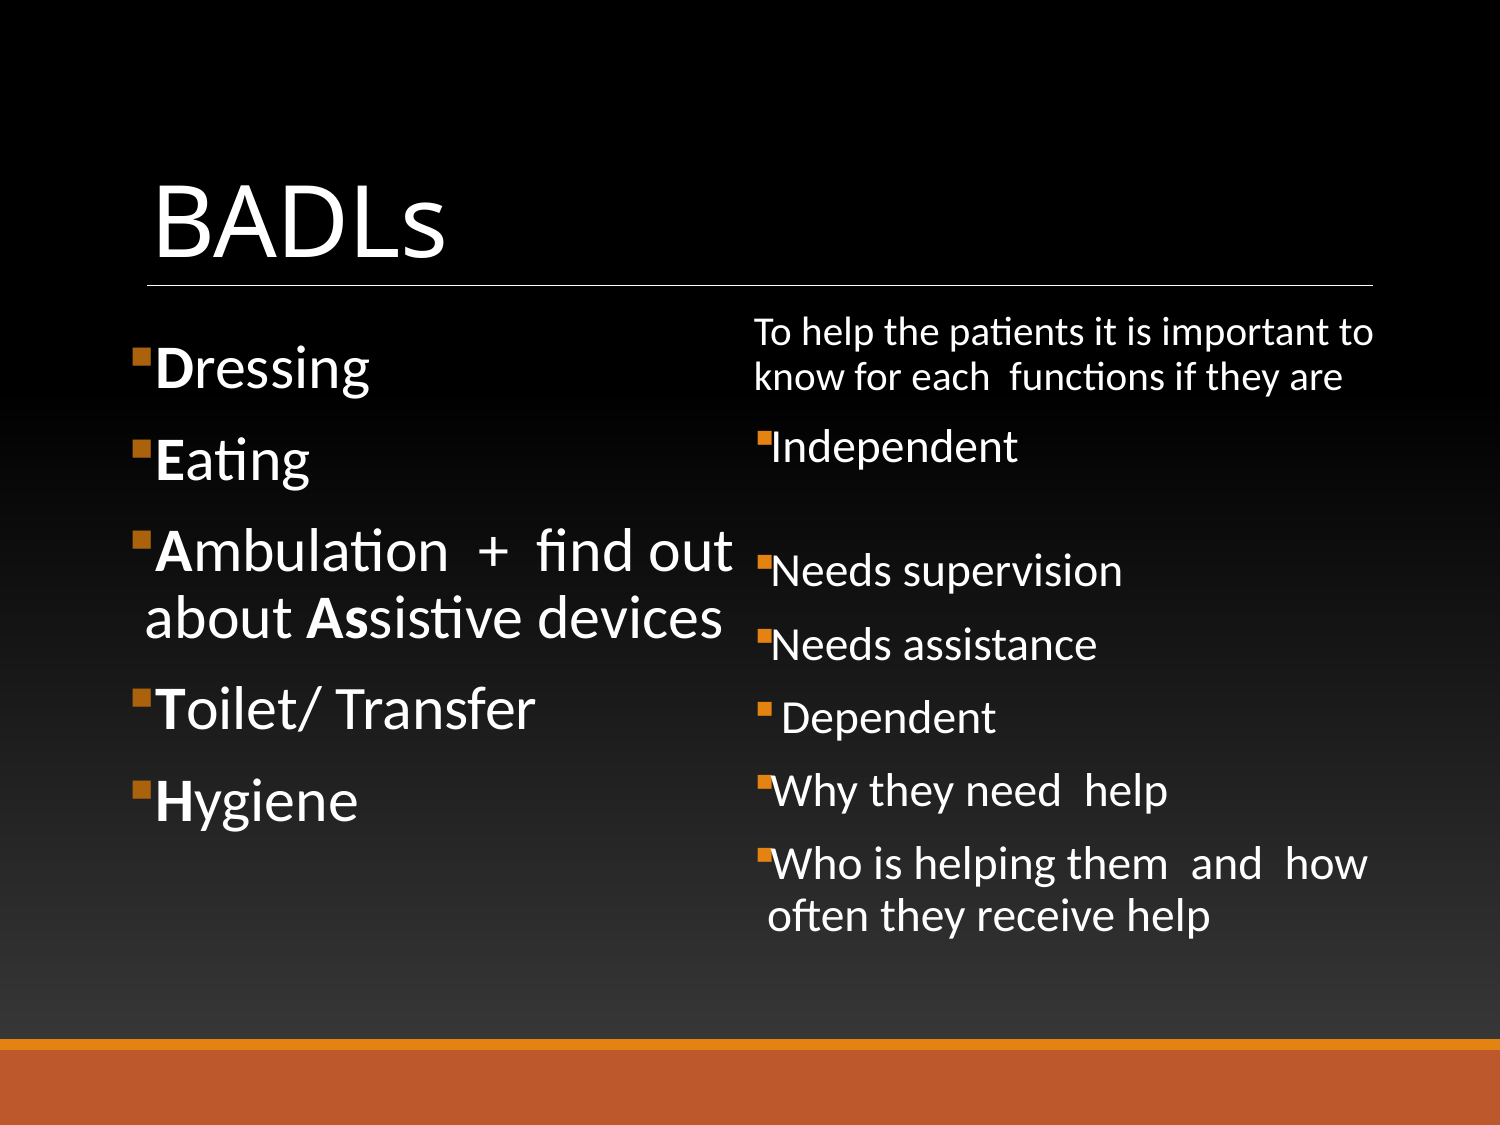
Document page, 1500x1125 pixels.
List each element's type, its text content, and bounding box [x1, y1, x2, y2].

title BADLs [135, 47, 1373, 285]
list To help the patients it is important to know for each functions if they are Independent Needs supervision Needs assistance Dependent Why they need help Who is helping them and how often they receive help [753, 302, 1402, 963]
list Dressing Eating Ambulation + find out about Assistive devices Toilet/ Transfer Hygiene [127, 327, 735, 938]
